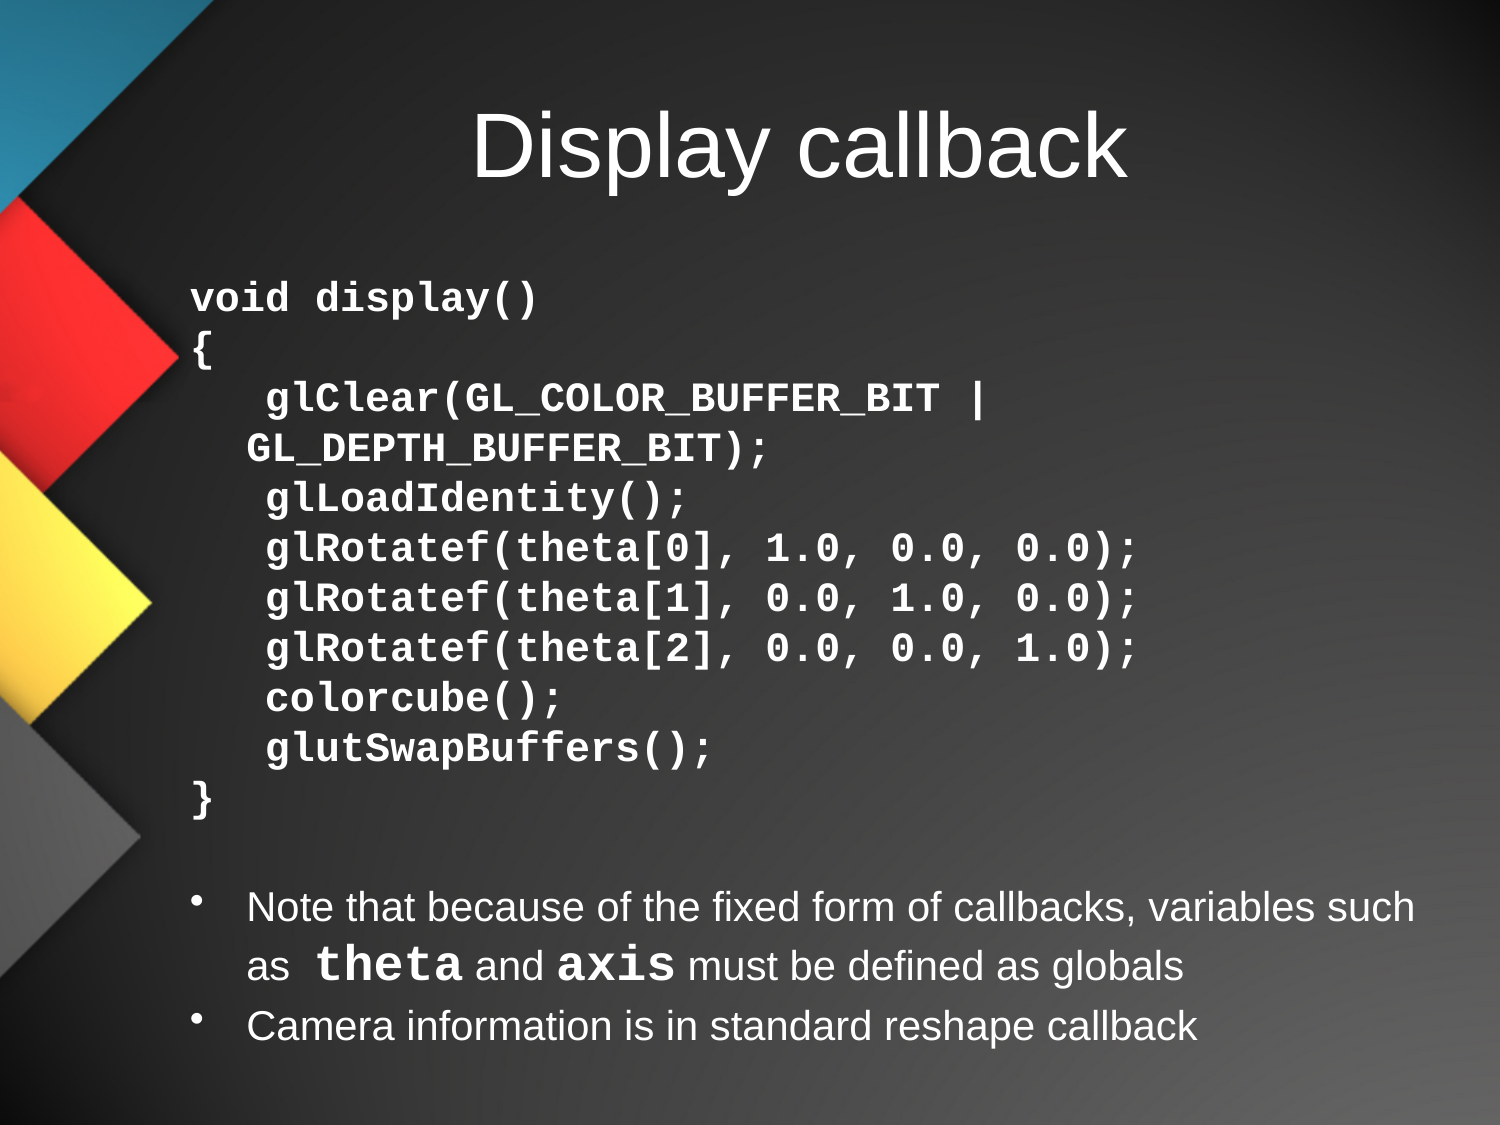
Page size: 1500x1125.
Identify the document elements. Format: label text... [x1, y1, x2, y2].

picture [0, 0, 1500, 1125]
title Display callback [174, 44, 1426, 238]
list void display() { glClear(GL_COLOR_BUFFER_BIT | GL_DEPTH_BUFFER_BIT); glLoadIdentity(); glRotatef(theta[0], 1.0, 0.0, 0.0); glRotatef(theta[1], 0.0, 1.0, 0.0); glRotatef(theta[2], 0.0, 0.0, 1.0); colorcube(); glutSwapBuffers(); } Note that because of the fixed form of callbacks, variables such as theta and axis must be defined as globals Camera information is in standard reshape callback [174, 262, 1476, 1006]
